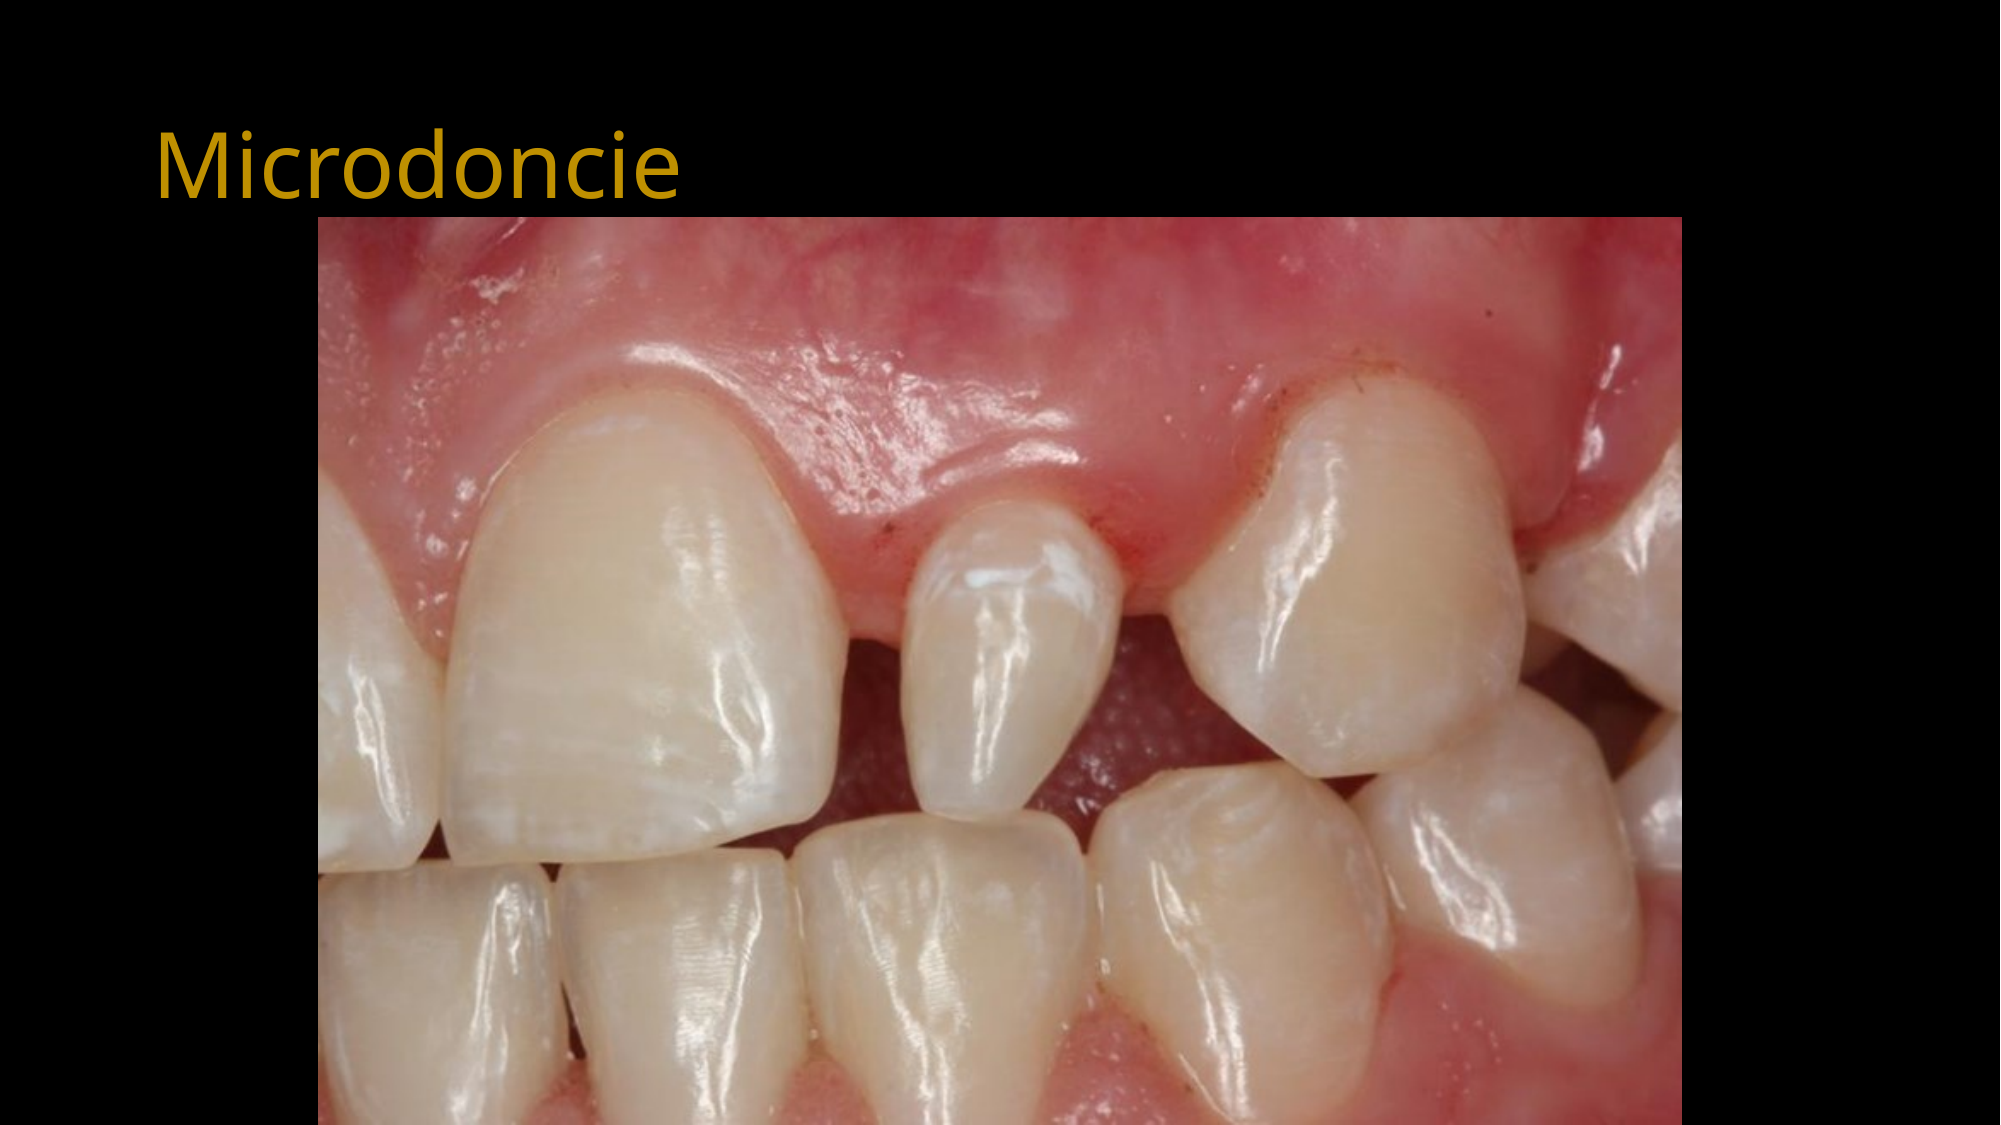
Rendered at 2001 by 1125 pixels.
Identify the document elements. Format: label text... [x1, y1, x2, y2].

title Microdoncie [137, 59, 1863, 278]
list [318, 217, 1681, 1125]
